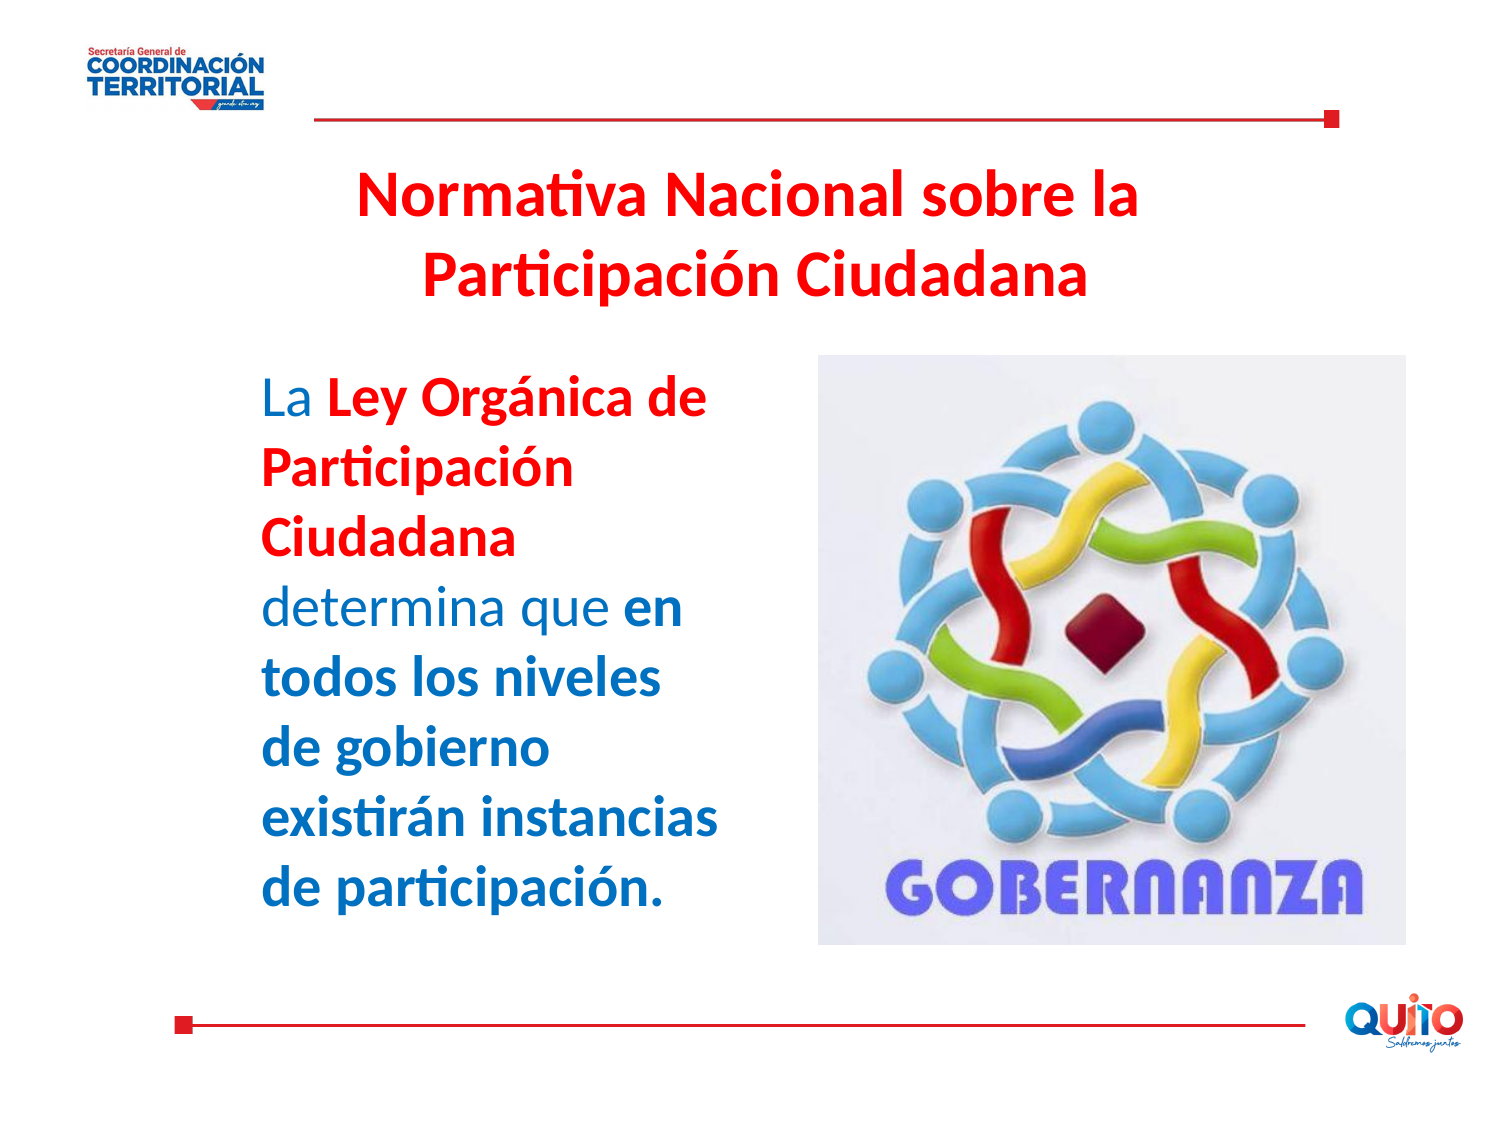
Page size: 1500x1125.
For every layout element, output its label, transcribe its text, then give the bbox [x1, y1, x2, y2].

text_box La Ley Orgánica de Participación Ciudadana determina que en todos los niveles de gobierno existirán instancias de participación. [246, 351, 750, 926]
picture [818, 355, 1406, 945]
picture [174, 1016, 1306, 1067]
picture [314, 110, 1340, 159]
text_box Normativa Nacional sobre la Participación Ciudadana [142, 142, 1356, 318]
picture [83, 43, 266, 111]
picture [1324, 979, 1486, 1065]
